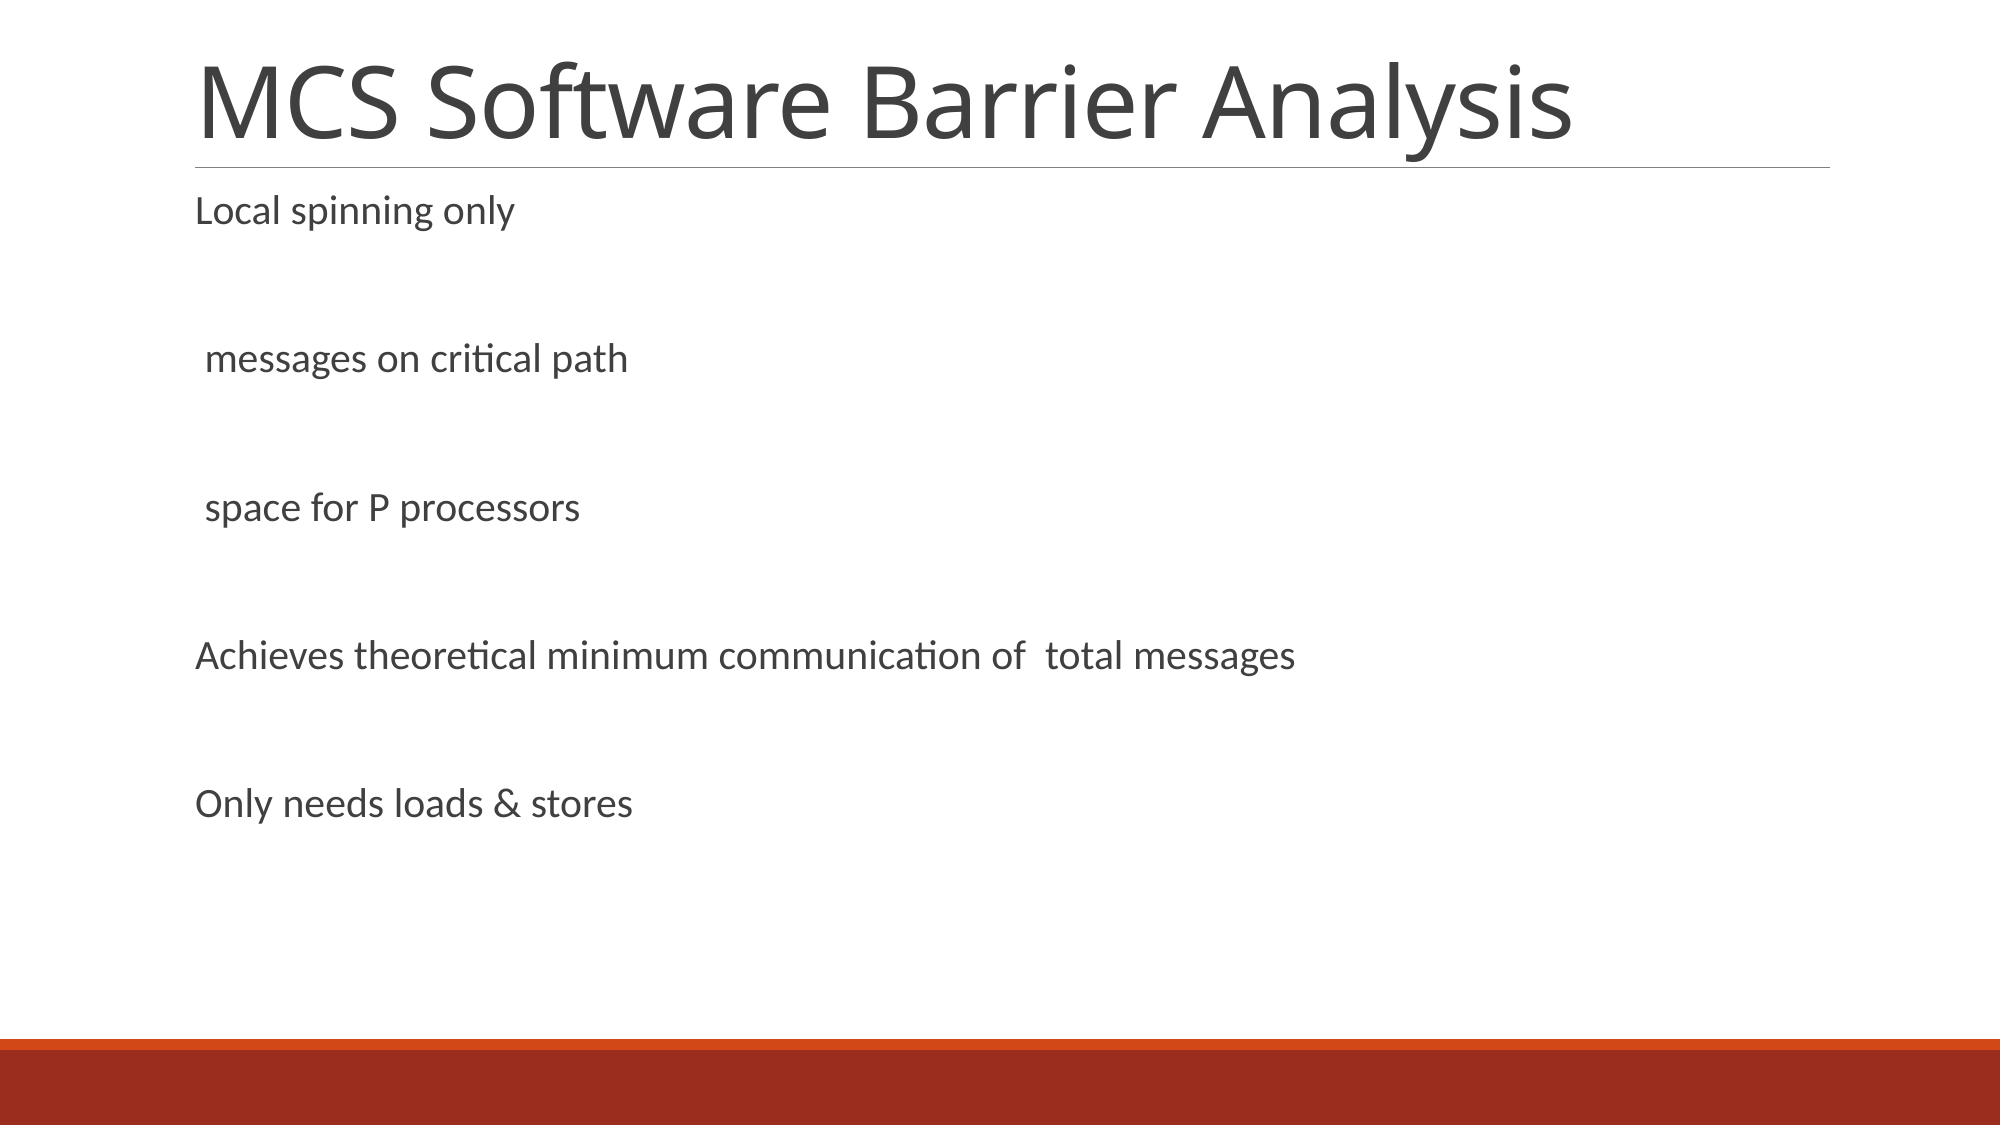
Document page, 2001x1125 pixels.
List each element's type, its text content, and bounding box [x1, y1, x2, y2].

title MCS Software Barrier Analysis [180, 47, 1830, 167]
